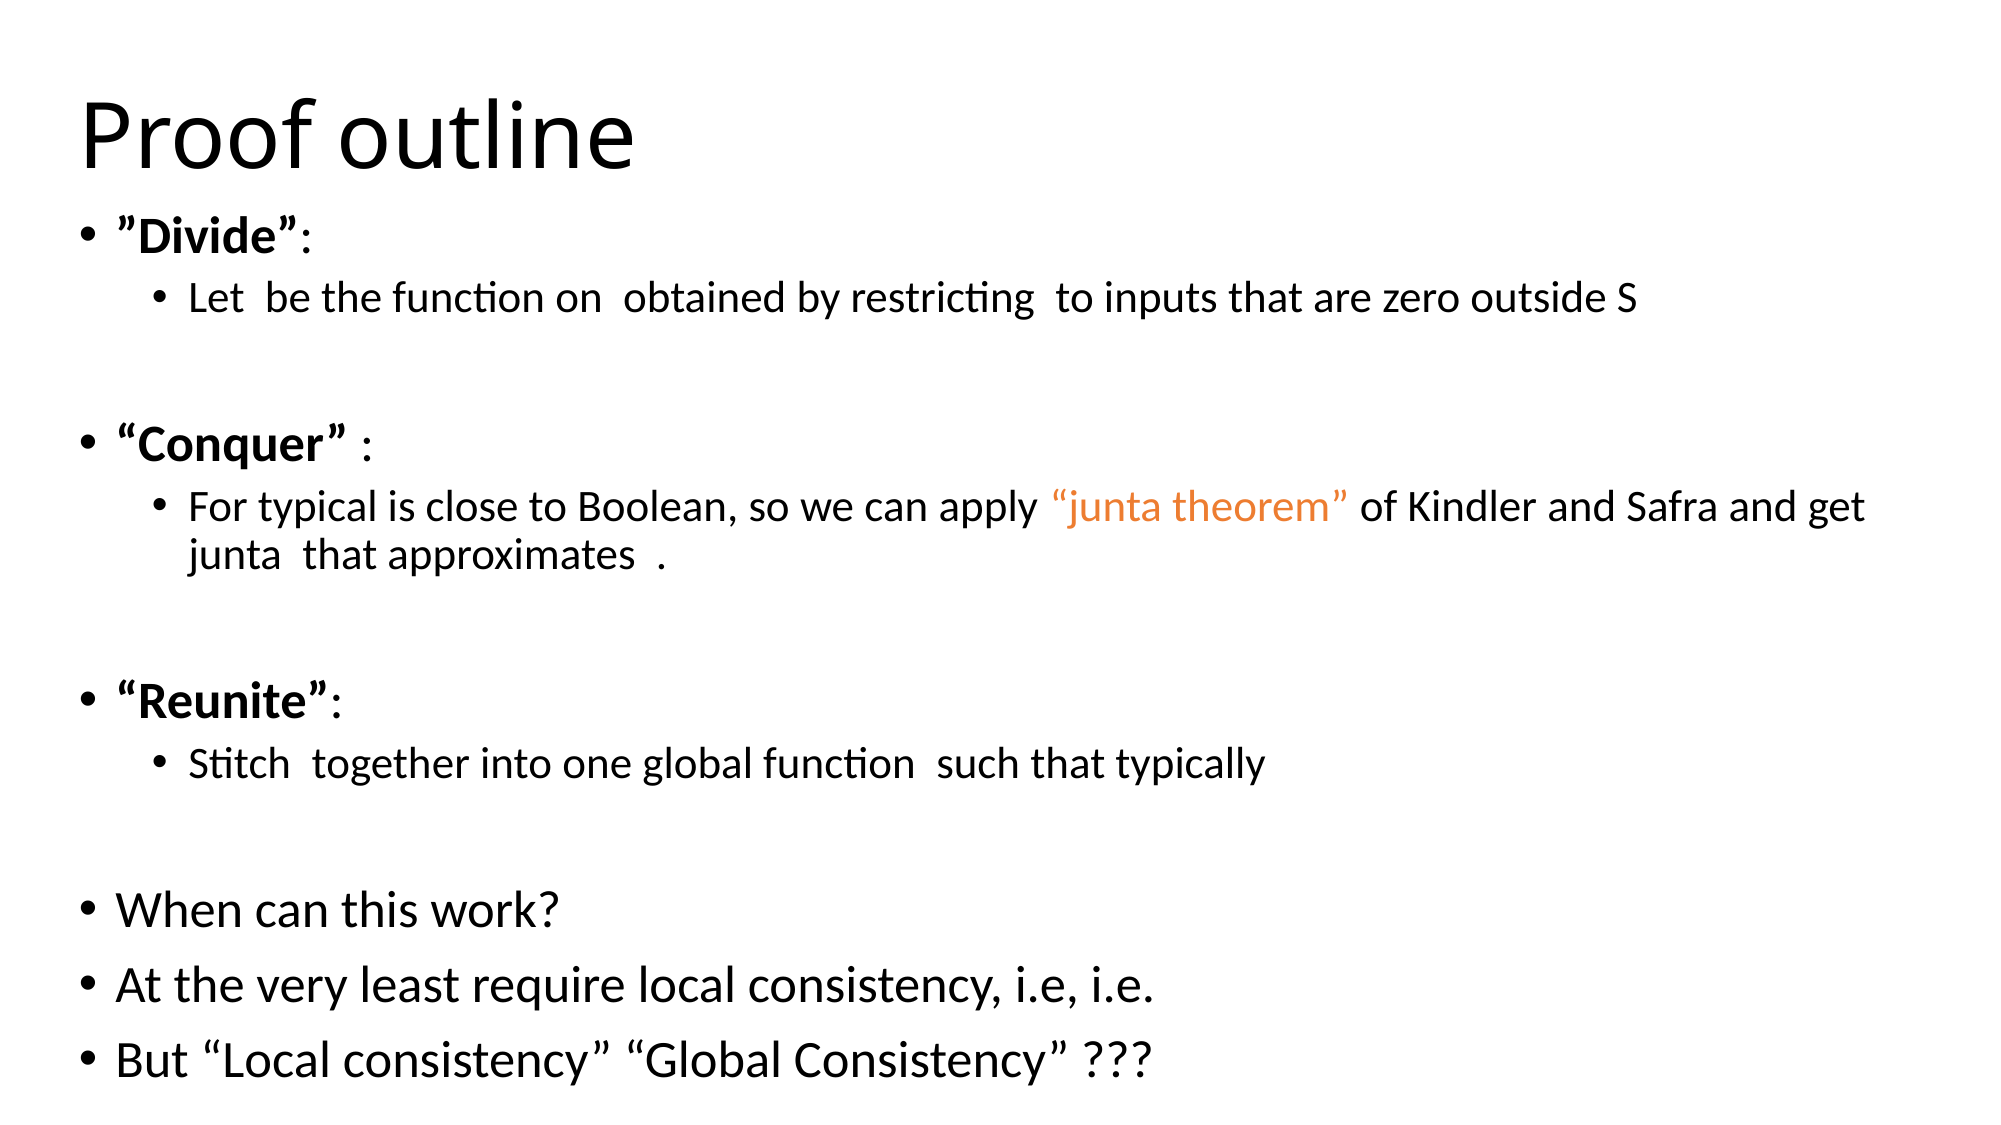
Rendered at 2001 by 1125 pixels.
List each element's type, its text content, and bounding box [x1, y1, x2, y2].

title Proof outline [63, 30, 1789, 248]
